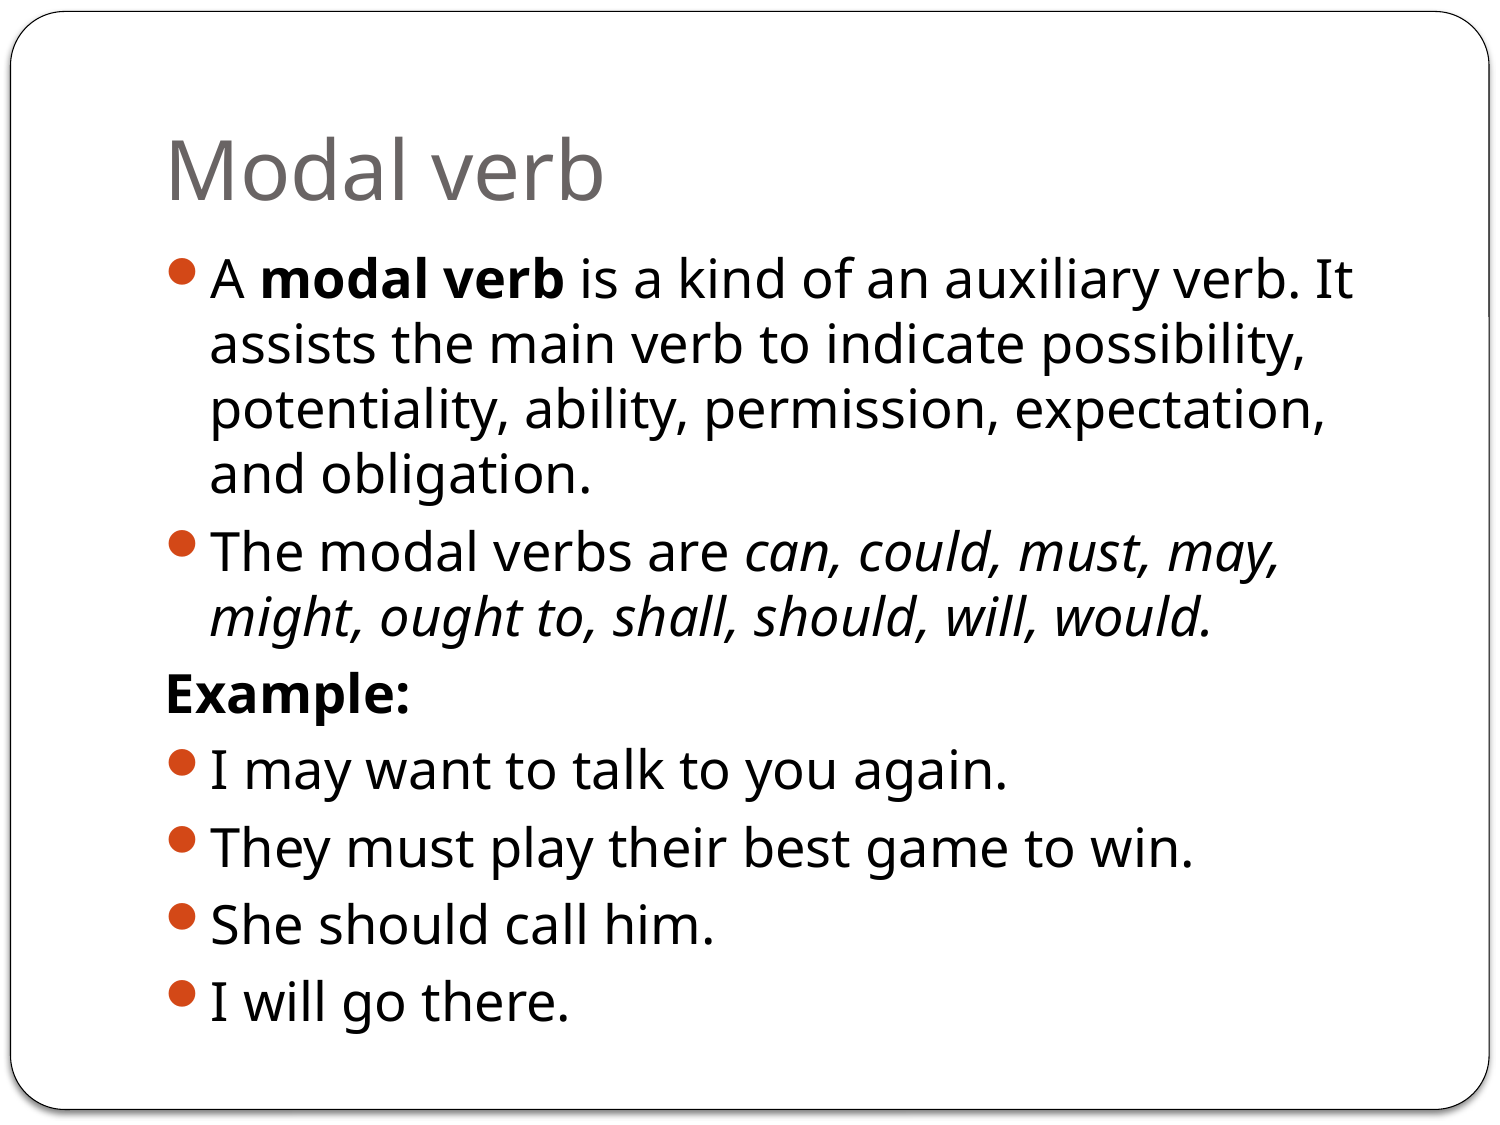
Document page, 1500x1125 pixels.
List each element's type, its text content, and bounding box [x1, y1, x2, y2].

list A modal verb is a kind of an auxiliary verb. It assists the main verb to indicate possibility, potentiality, ability, permission, expectation, and obligation. The modal verbs are can, could, must, may, might, ought to, shall, should, will, would. Example: I may want to talk to you again. They must play their best game to win. She should call him. I will go there. [150, 237, 1425, 988]
title Modal verb [150, 45, 1425, 233]
